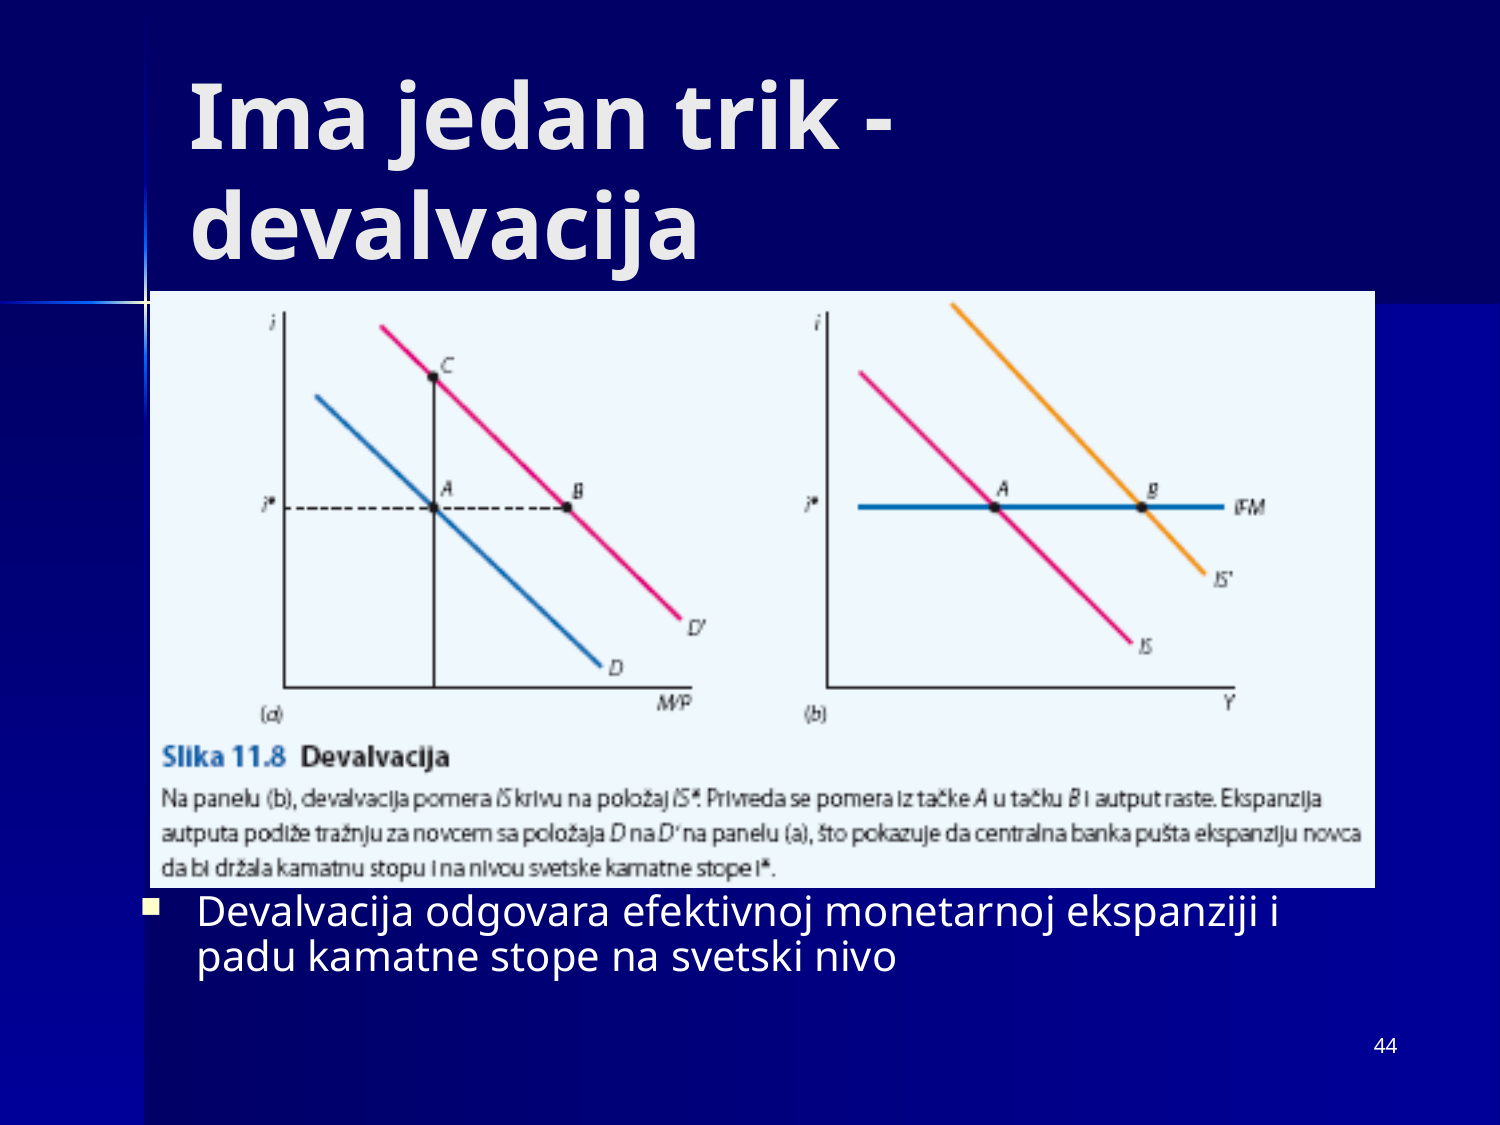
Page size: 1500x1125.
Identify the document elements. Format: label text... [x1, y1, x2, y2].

title Ima jedan trik - devalvacija [174, 49, 1413, 286]
slide_number 44 [1099, 1024, 1413, 1101]
picture [149, 290, 1376, 888]
list Devalvacija odgovara efektivnoj monetarnoj ekspanziji i padu kamatne stope na svetski nivo [124, 824, 1401, 1038]
